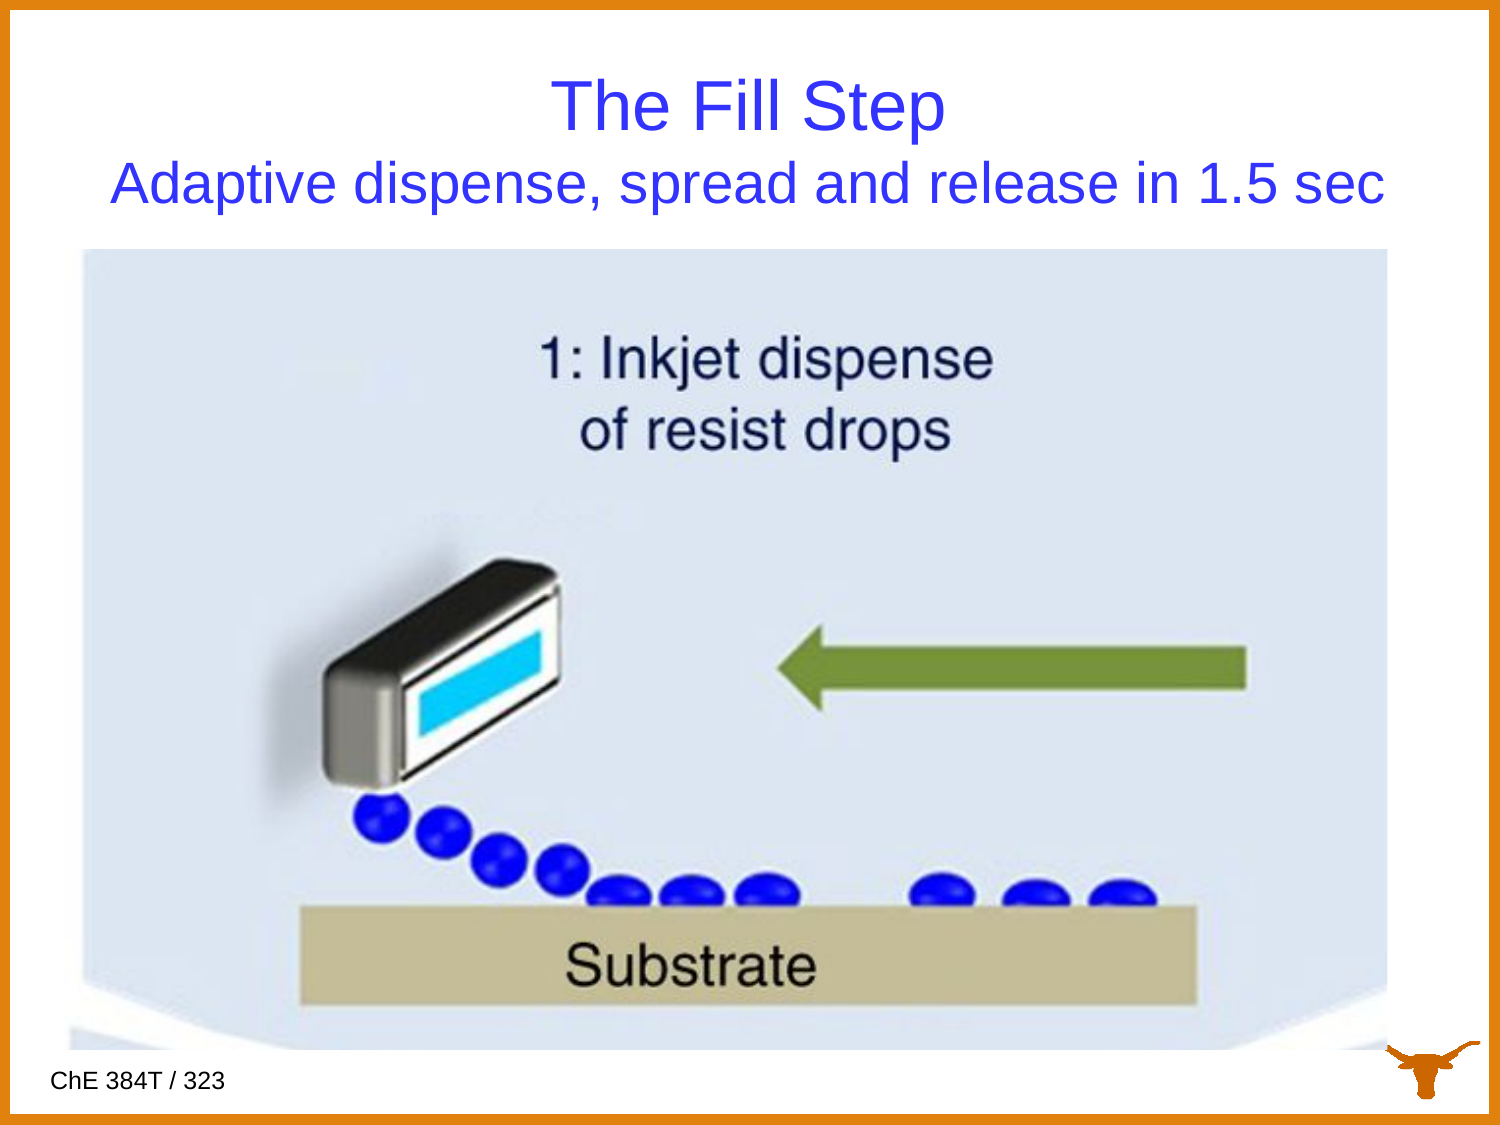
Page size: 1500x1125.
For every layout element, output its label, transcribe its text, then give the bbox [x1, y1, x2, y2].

title The Fill Step Adaptive dispense, spread and release in 1.5 sec [63, 50, 1435, 225]
picture [63, 249, 1481, 1100]
